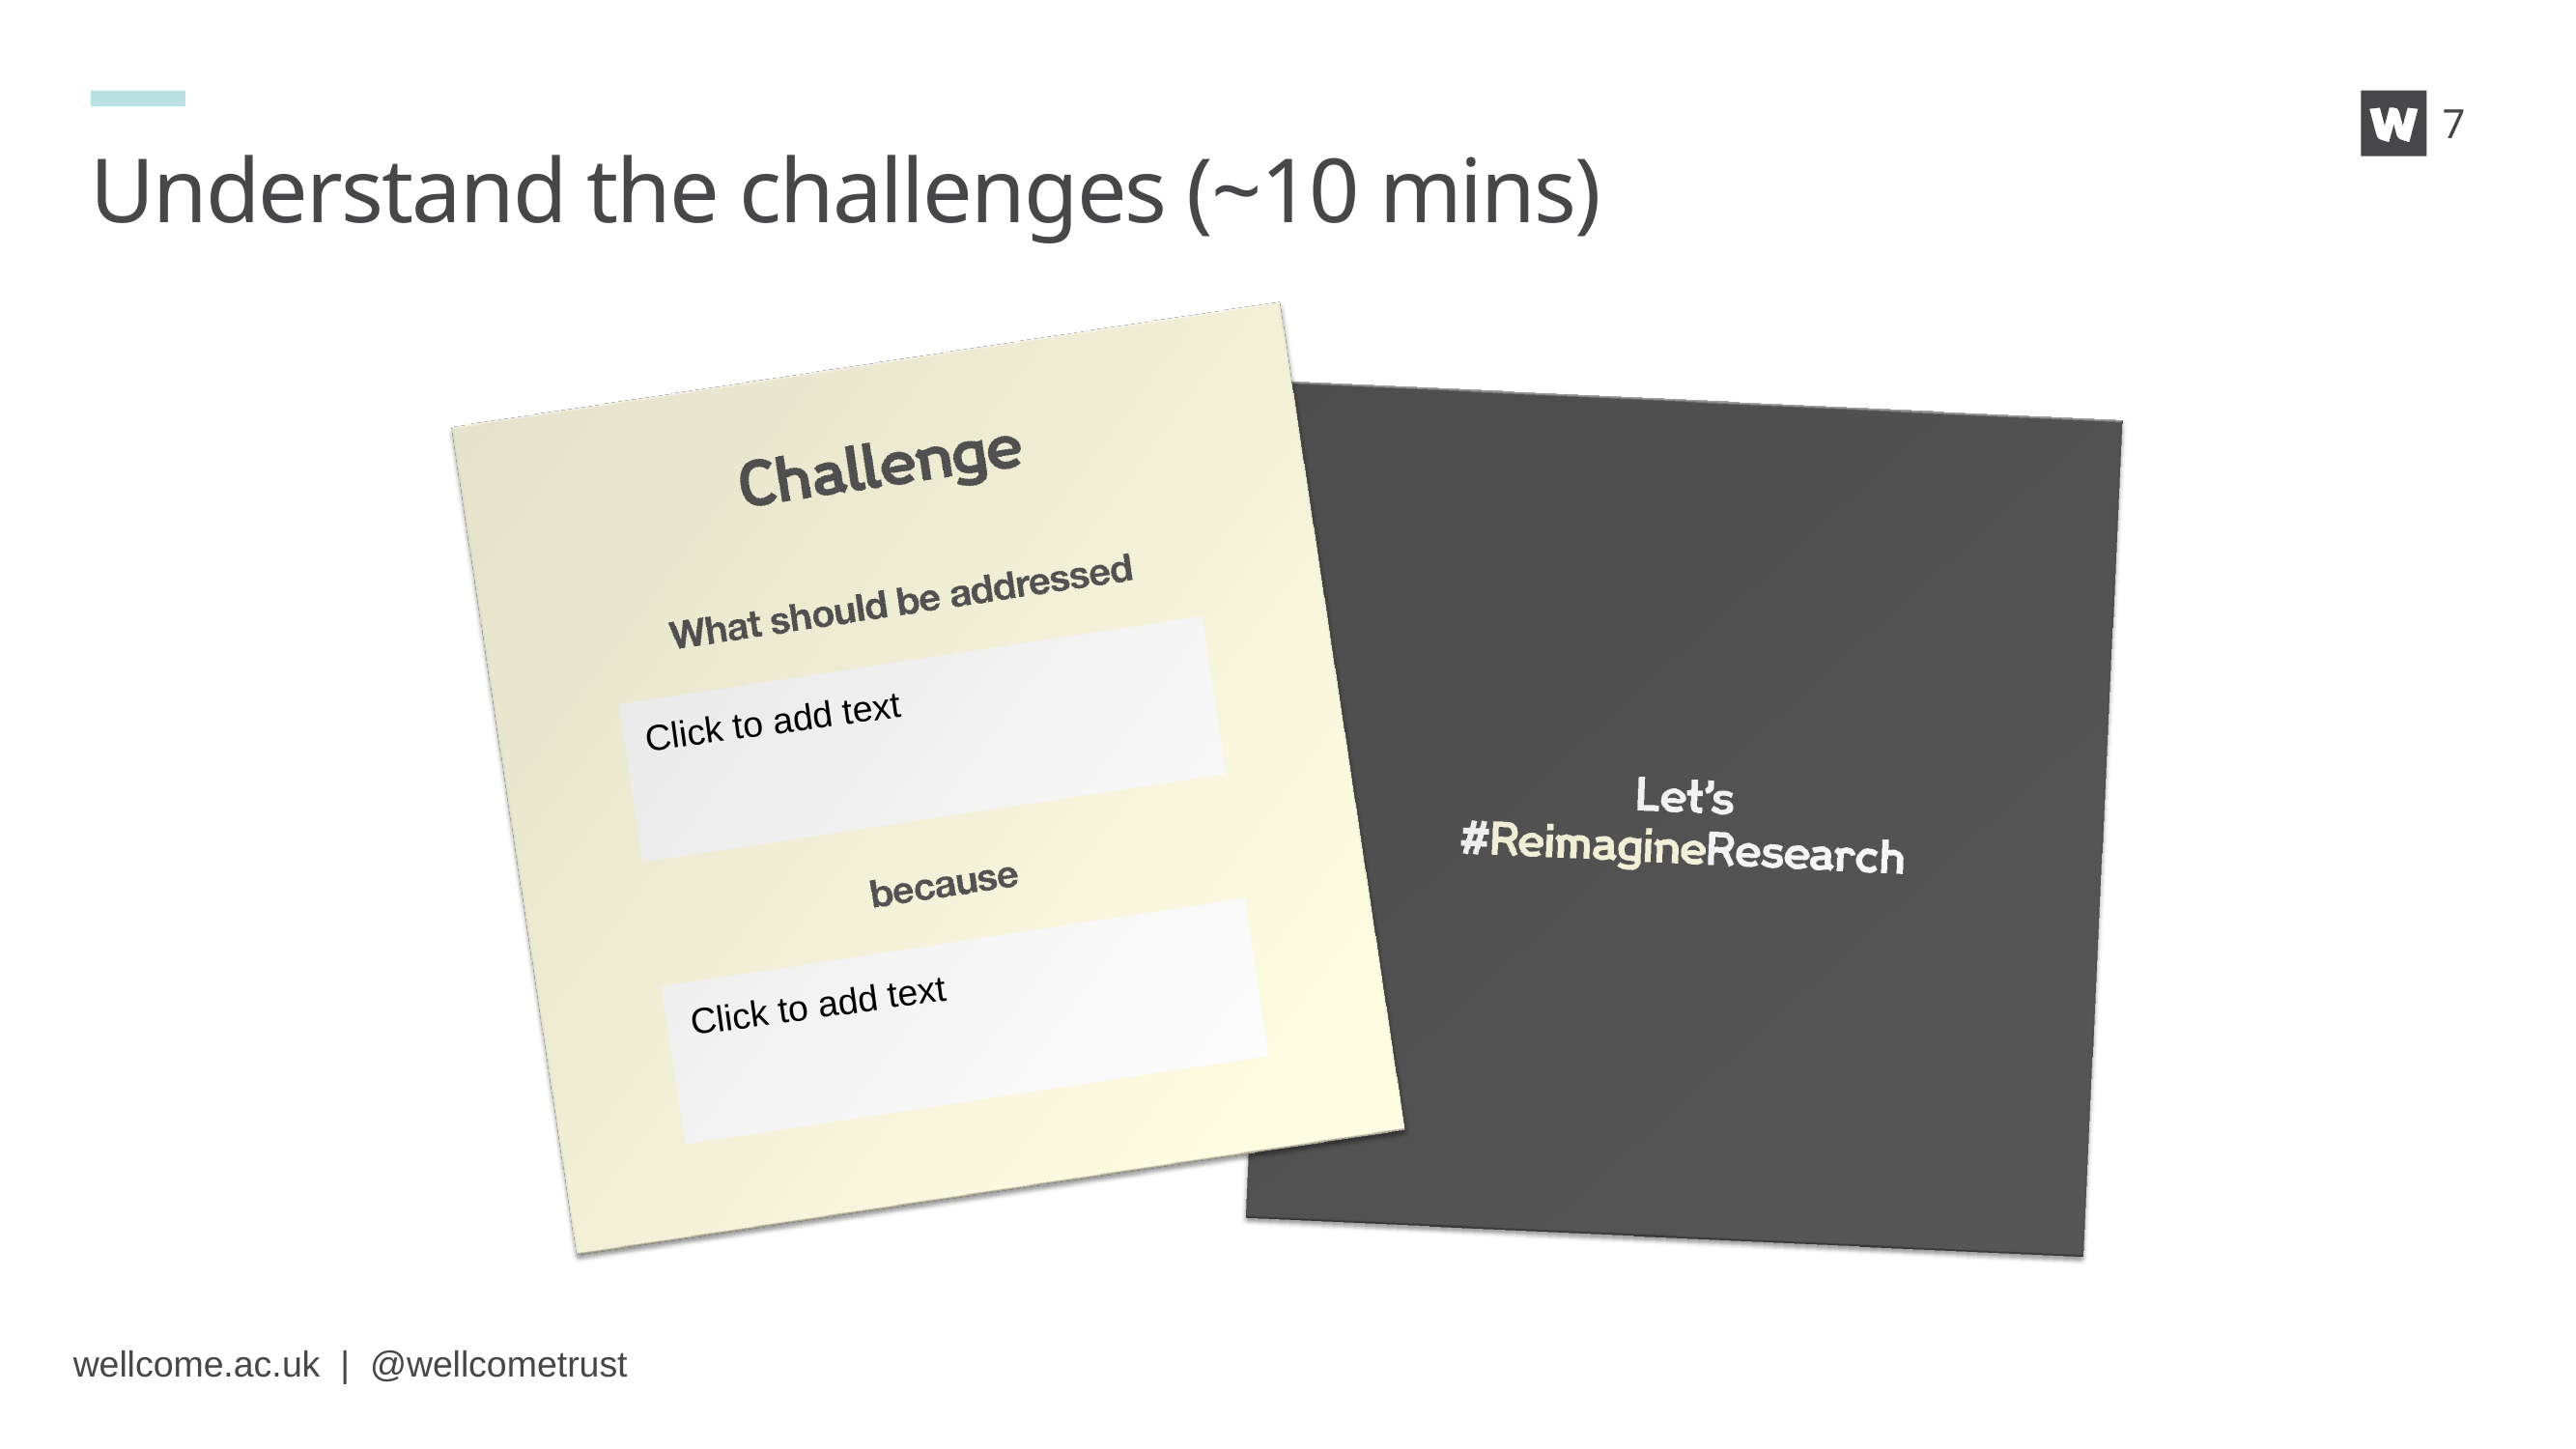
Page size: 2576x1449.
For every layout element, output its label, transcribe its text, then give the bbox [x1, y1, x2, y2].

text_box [490, 339, 1367, 1217]
slide_number 7 [2442, 101, 2511, 151]
picture [429, 402, 490, 807]
picture [905, 279, 1305, 339]
picture [1225, 366, 2143, 1278]
title Understand the challenges (~10 mins) [90, 139, 2486, 242]
footer wellcome.ac.uk | @wellcometrust [72, 1341, 2086, 1385]
picture [552, 1217, 959, 1278]
